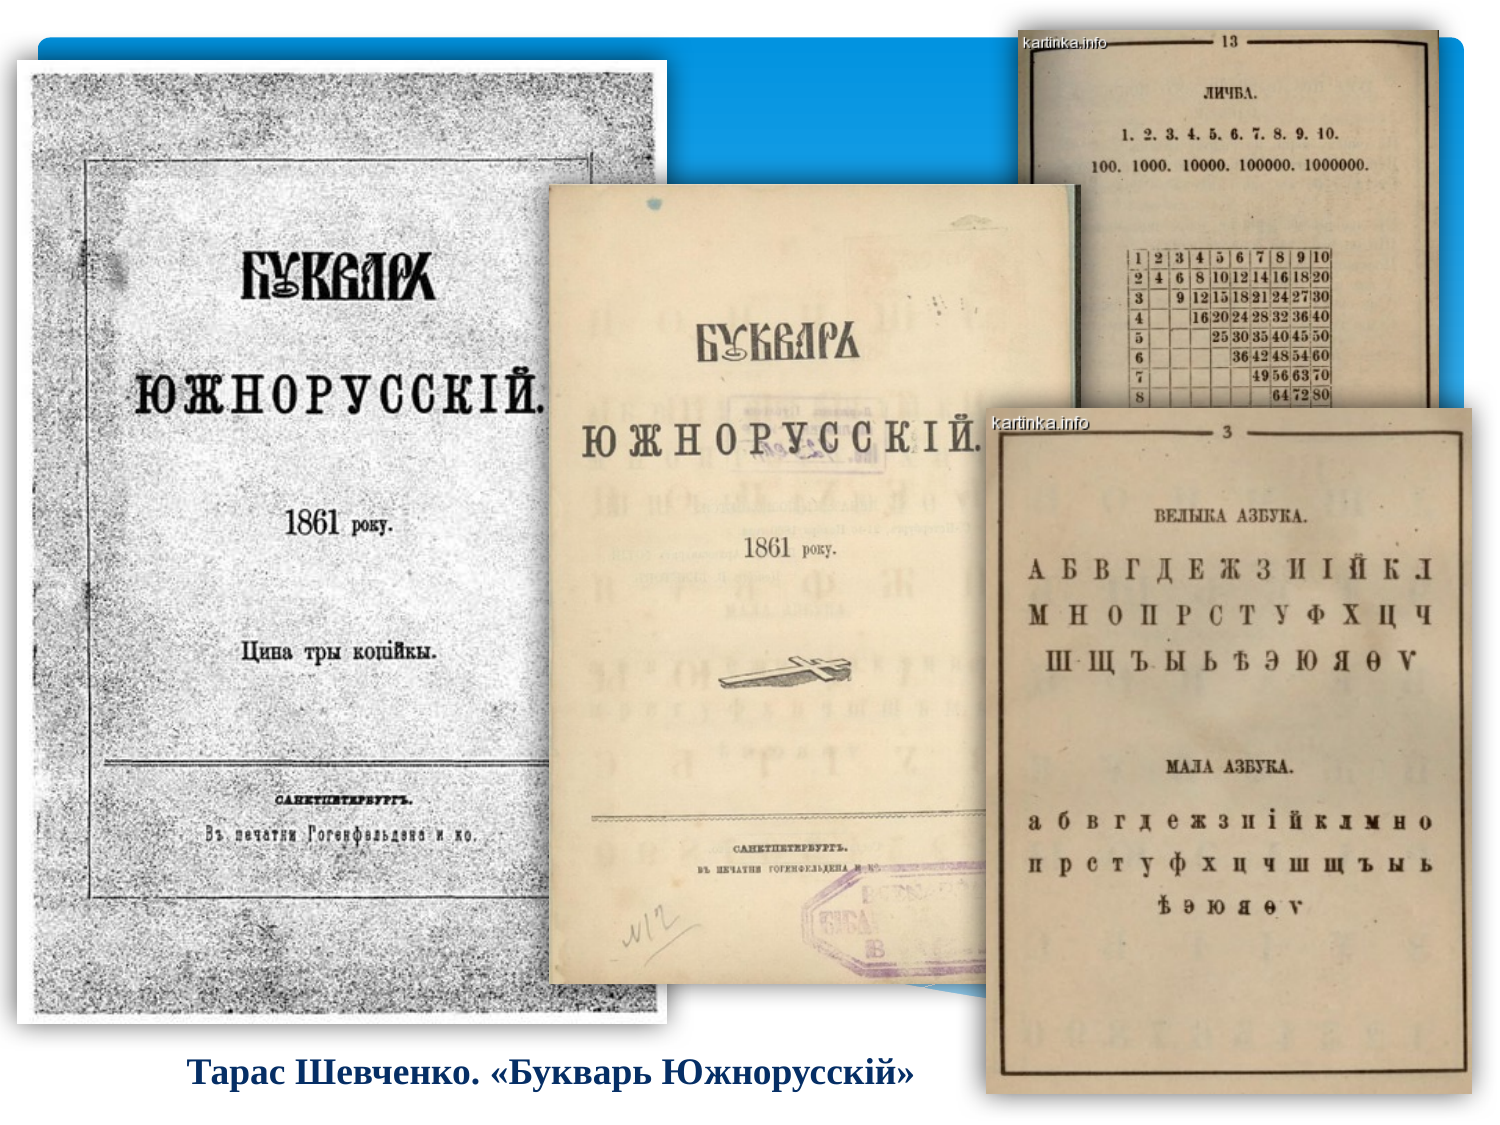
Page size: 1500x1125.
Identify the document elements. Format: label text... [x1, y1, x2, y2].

text_box Тарас Шевченко. «Букварь Южнорусскій» [171, 1039, 931, 1100]
picture [17, 30, 1472, 1094]
